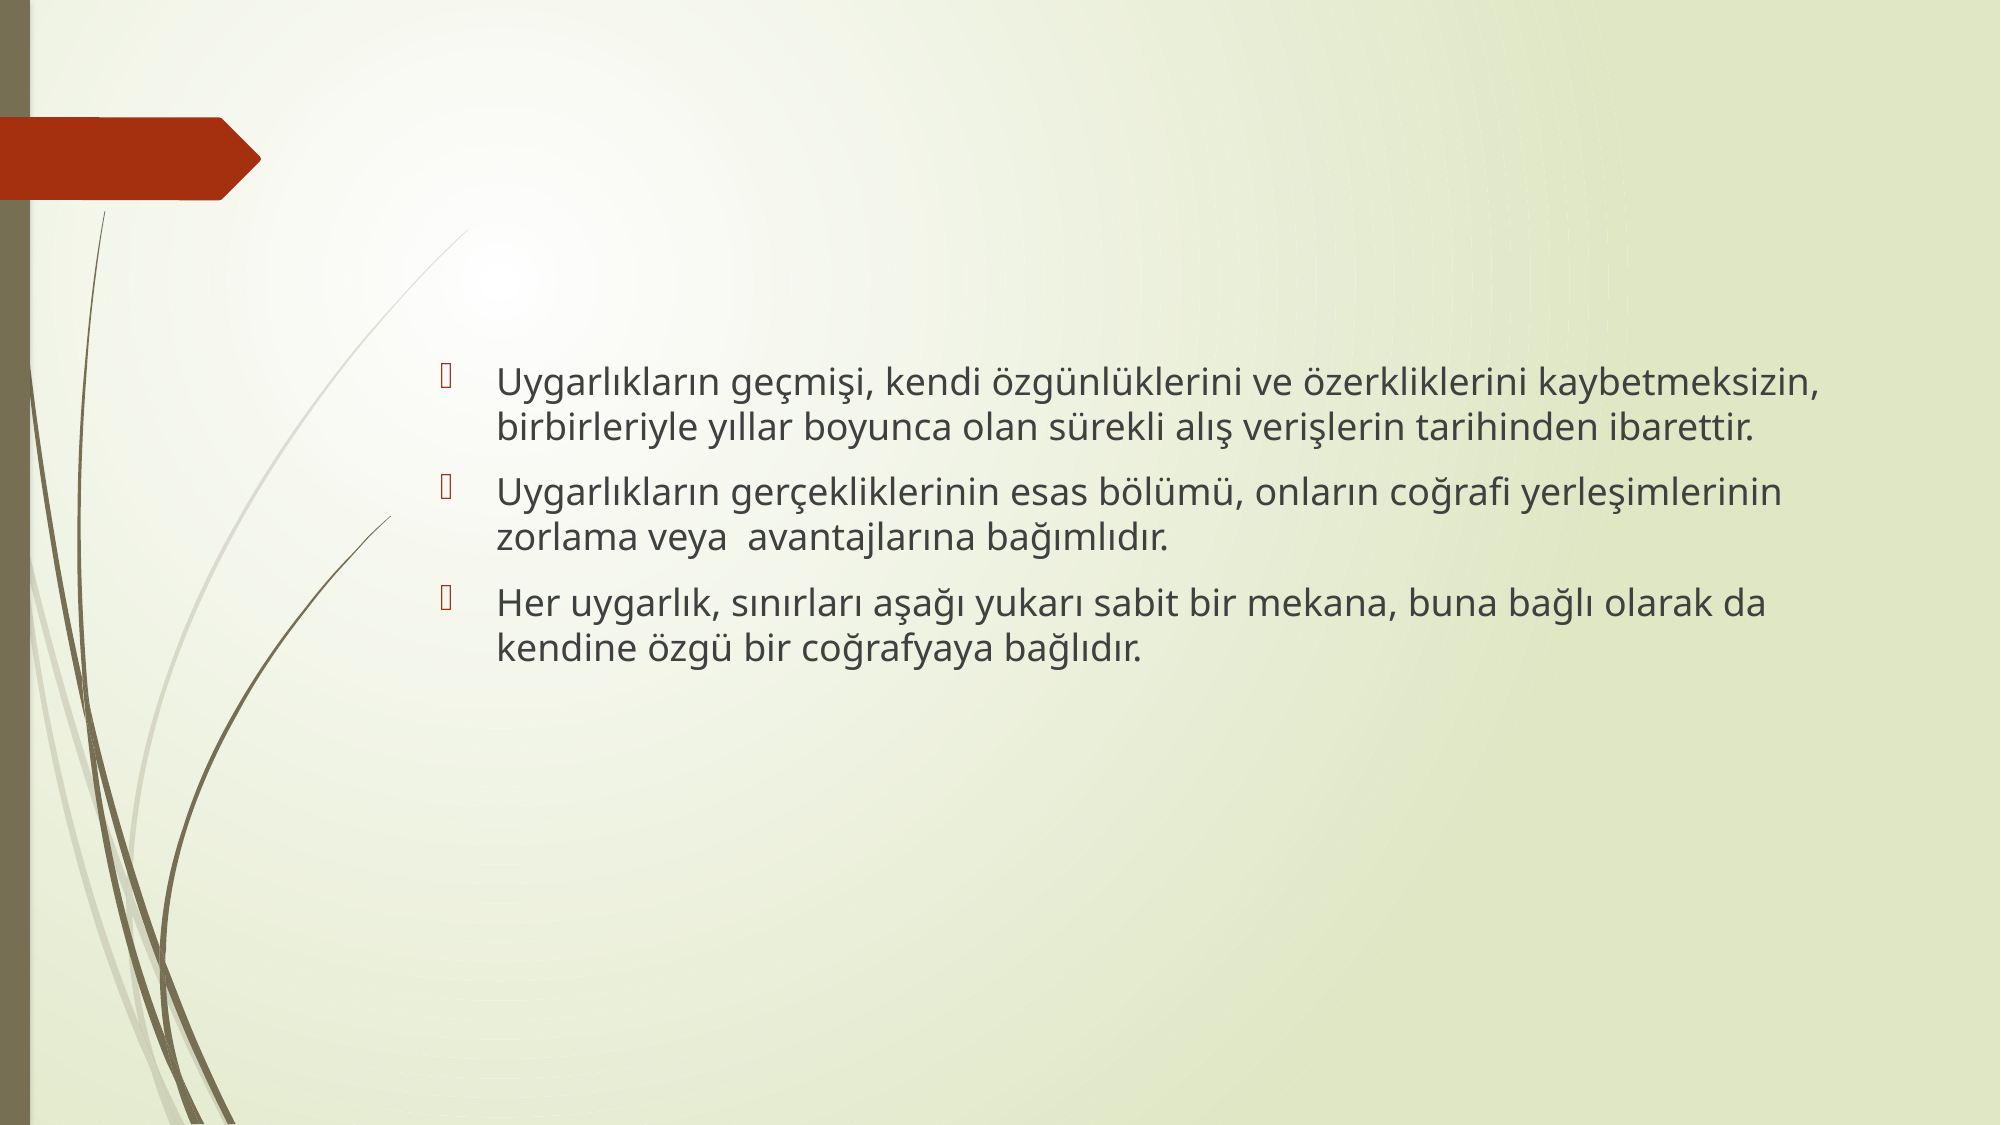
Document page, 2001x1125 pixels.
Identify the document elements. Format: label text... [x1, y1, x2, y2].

list Uygarlıkların geçmişi, kendi özgünlüklerini ve özerkliklerini kaybetmeksizin, birbirleriyle yıllar boyunca olan sürekli alış verişlerin tarihinden ibarettir. Uygarlıkların gerçekliklerinin esas bölümü, onların coğrafi yerleşimlerinin zorlama veya avantajlarına bağımlıdır. Her uygarlık, sınırları aşağı yukarı sabit bir mekana, buna bağlı olarak da kendine özgü bir coğrafyaya bağlıdır. [424, 350, 1888, 970]
